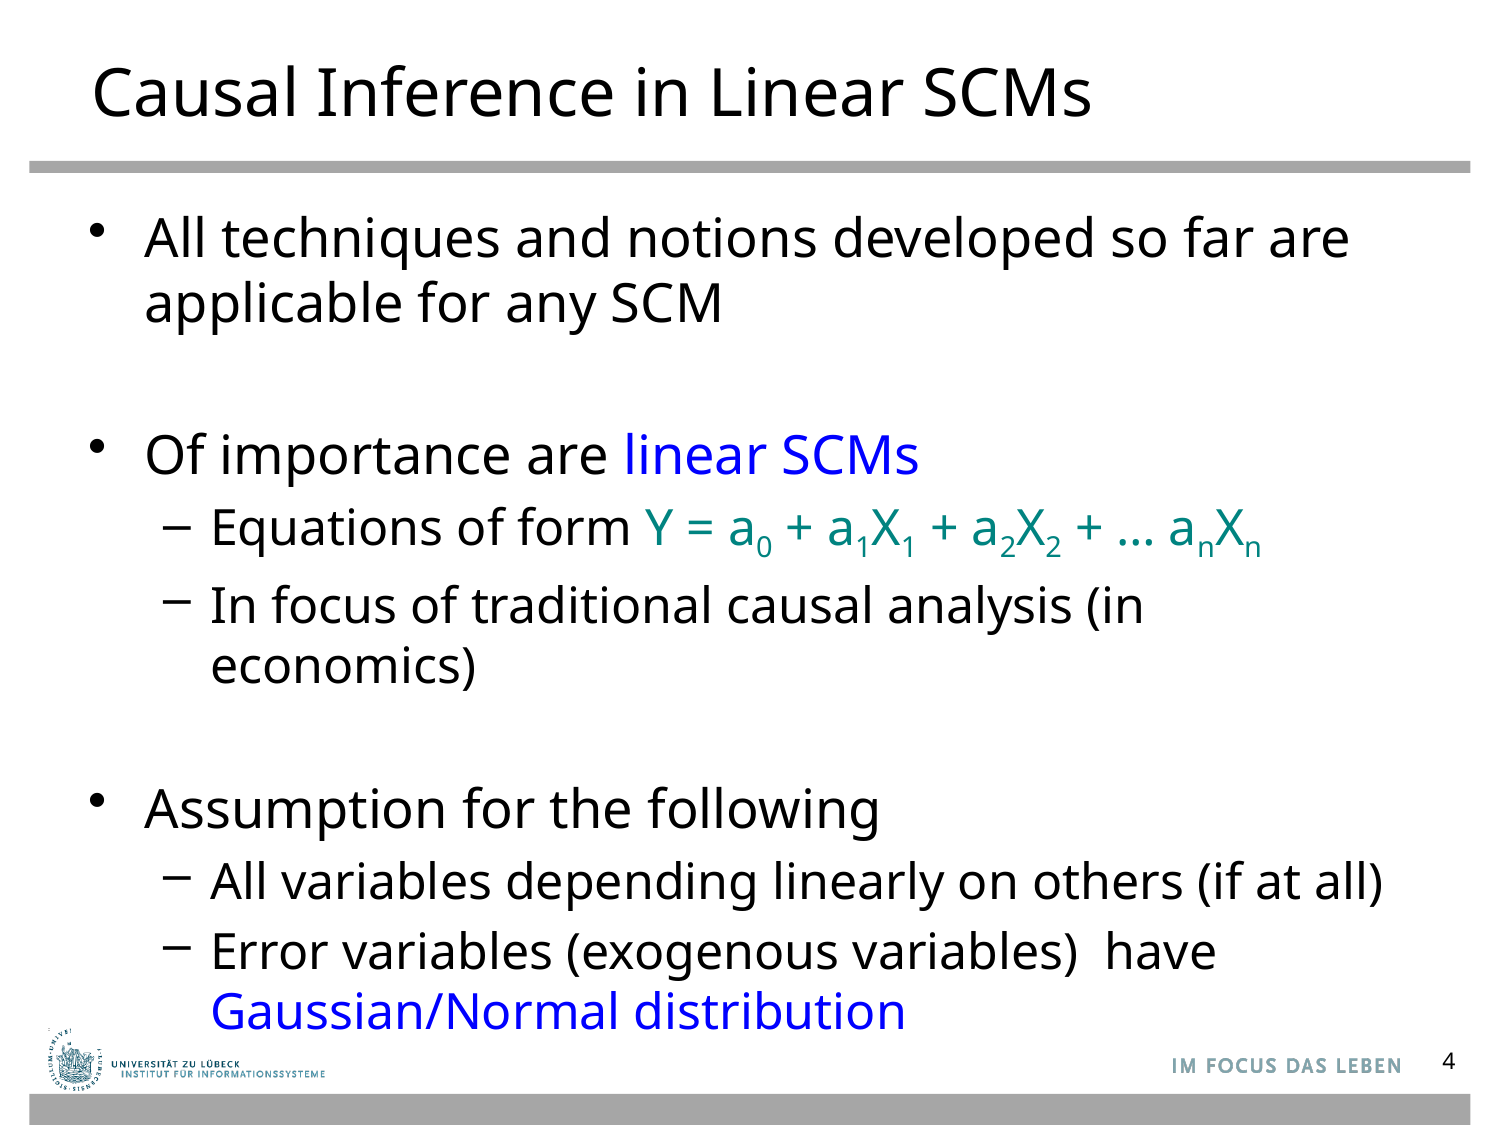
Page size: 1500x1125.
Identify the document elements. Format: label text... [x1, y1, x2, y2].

title Causal Inference in Linear SCMs [76, 42, 1427, 126]
text_box 4 [1305, 1046, 1471, 1080]
list All techniques and notions developed so far are applicable for any SCM Of importance are linear SCMs Equations of form Y = a0 + a1X1 + a2X2 + … anXn In focus of traditional causal analysis (in economics) Assumption for the following All variables depending linearly on others (if at all) Error variables (exogenous variables) have Gaussian/Normal distribution [71, 194, 1425, 1049]
picture [1173, 1058, 1305, 1073]
